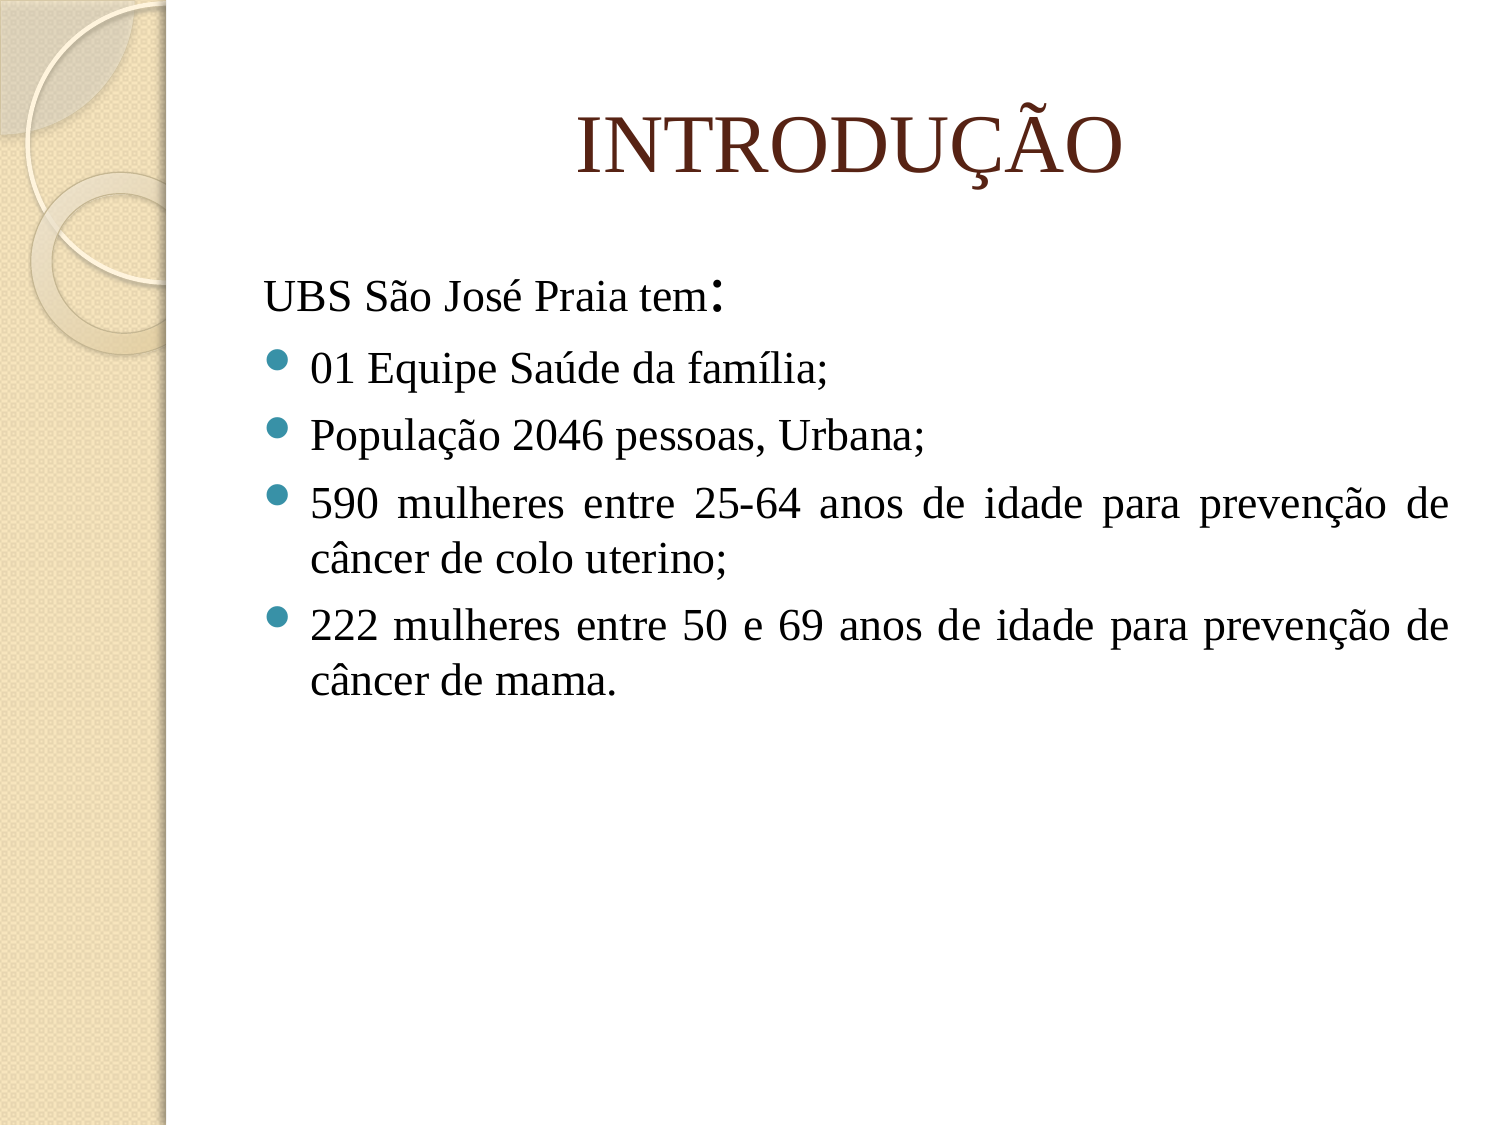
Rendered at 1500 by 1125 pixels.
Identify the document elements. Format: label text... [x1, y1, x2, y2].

title INTRODUÇÃO [235, 45, 1466, 233]
list UBS São José Praia tem: 01 Equipe Saúde da família; População 2046 pessoas, Urbana; 590 mulheres entre 25-64 anos de idade para prevenção de câncer de colo uterino; 222 mulheres entre 50 e 69 anos de idade para prevenção de câncer de mama. [235, 237, 1466, 1025]
